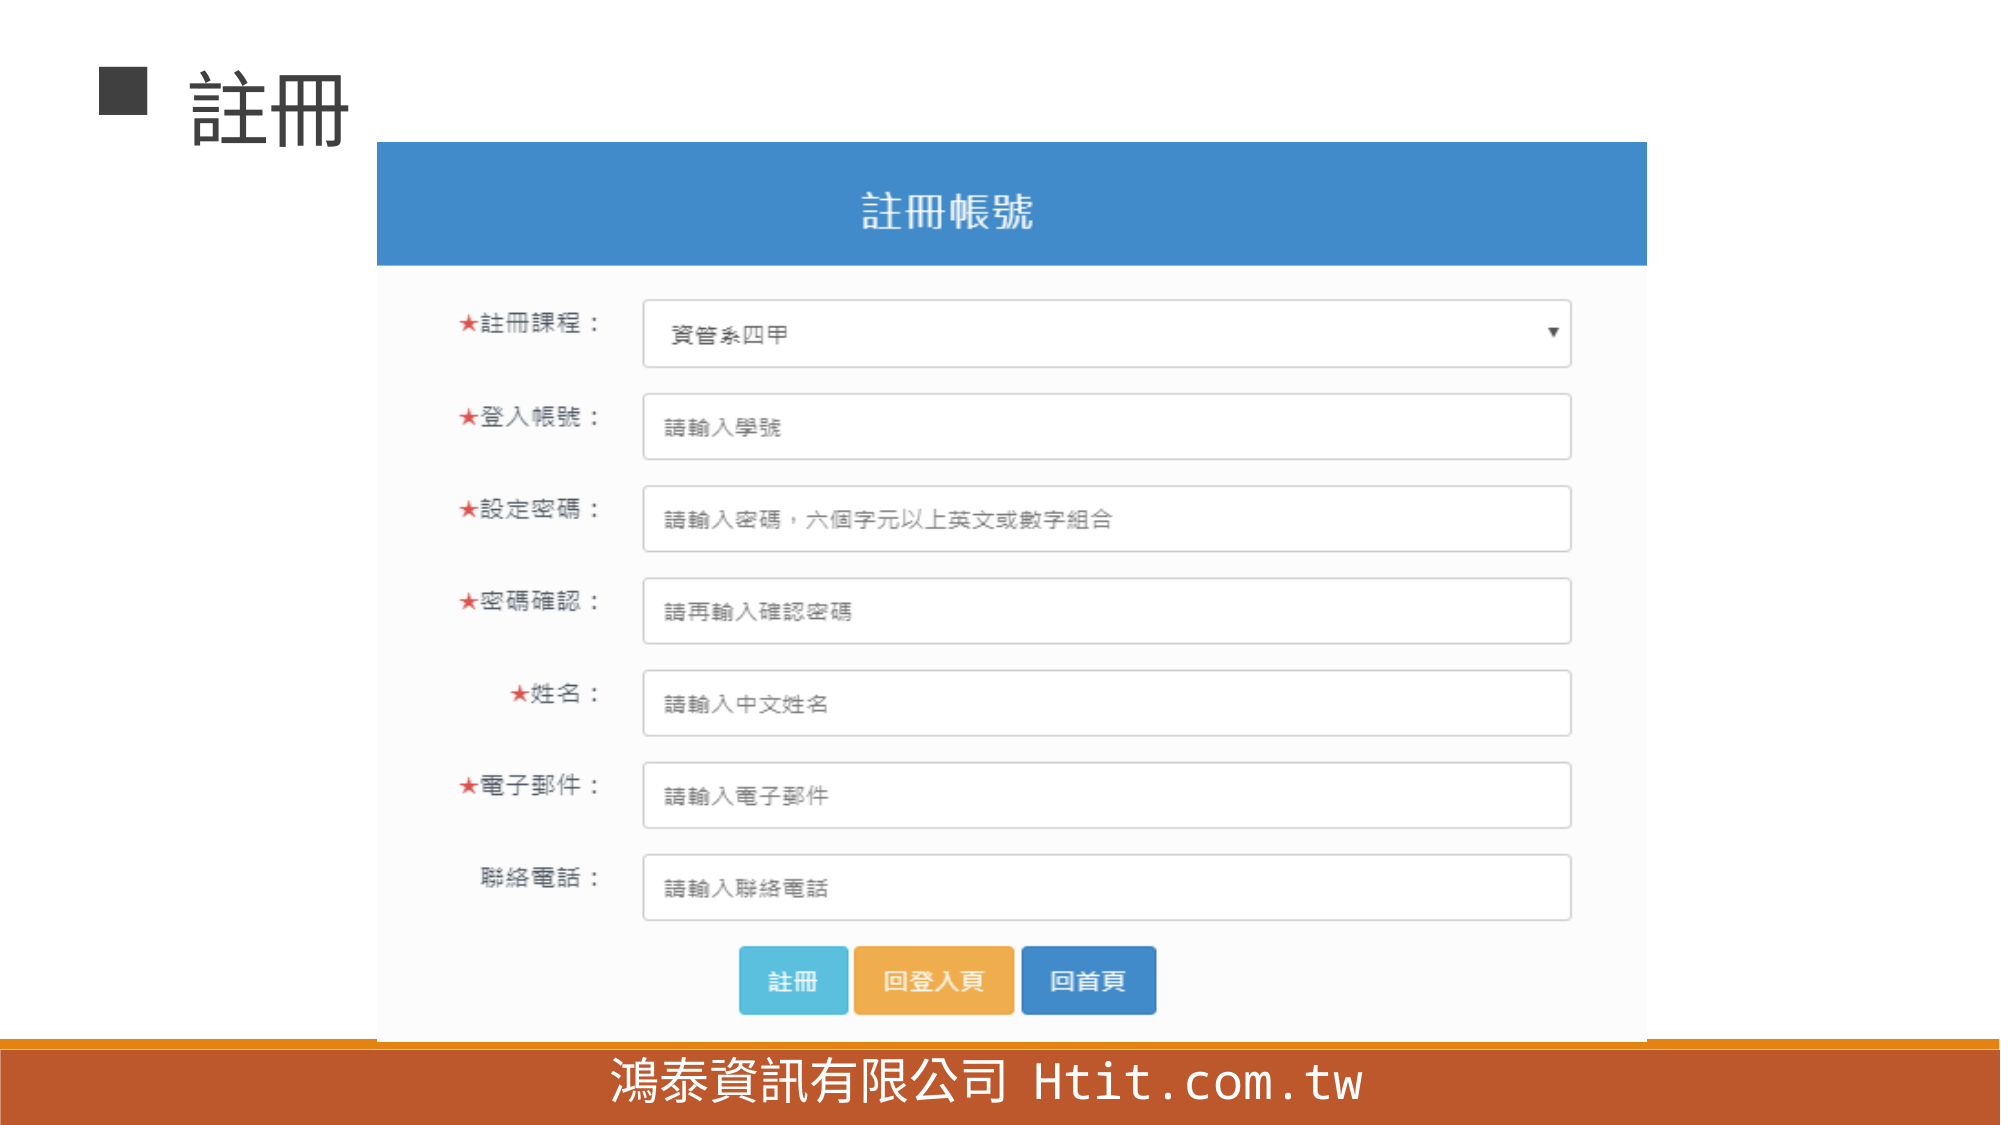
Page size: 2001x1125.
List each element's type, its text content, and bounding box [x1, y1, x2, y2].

picture [377, 142, 1648, 1043]
text_box 鴻泰資訊有限公司 Htit.com.tw [0, 1041, 2000, 1117]
title 註冊 [77, 46, 1728, 169]
